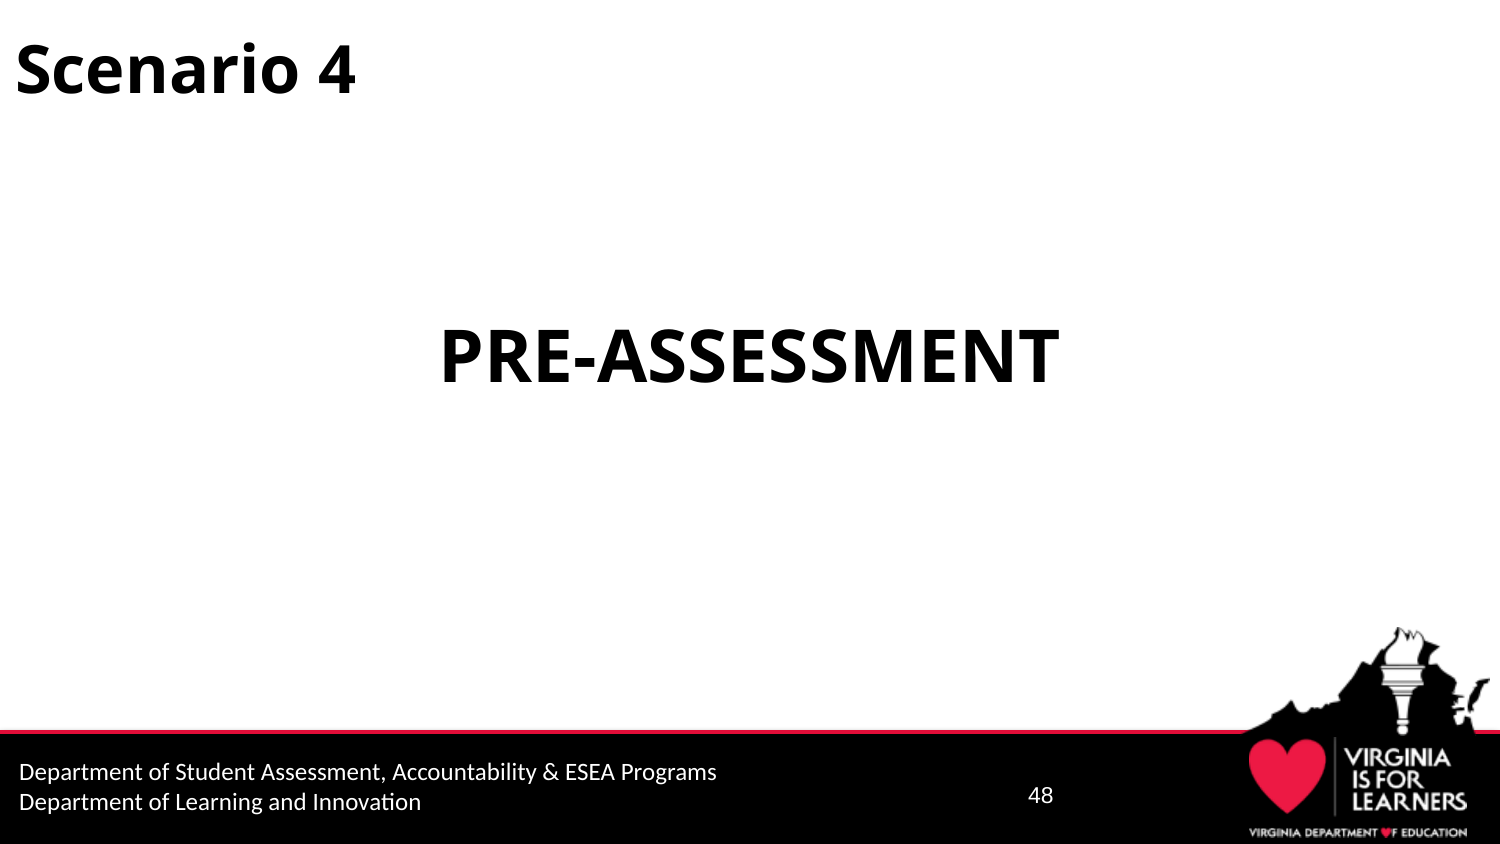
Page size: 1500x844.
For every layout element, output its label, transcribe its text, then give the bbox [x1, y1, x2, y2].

list PRE-ASSESSMENT [17, 210, 1483, 496]
picture [1249, 737, 1467, 838]
text_box 48 [1013, 772, 1071, 815]
title Scenario 4 [0, 0, 1500, 135]
picture [1240, 627, 1490, 736]
